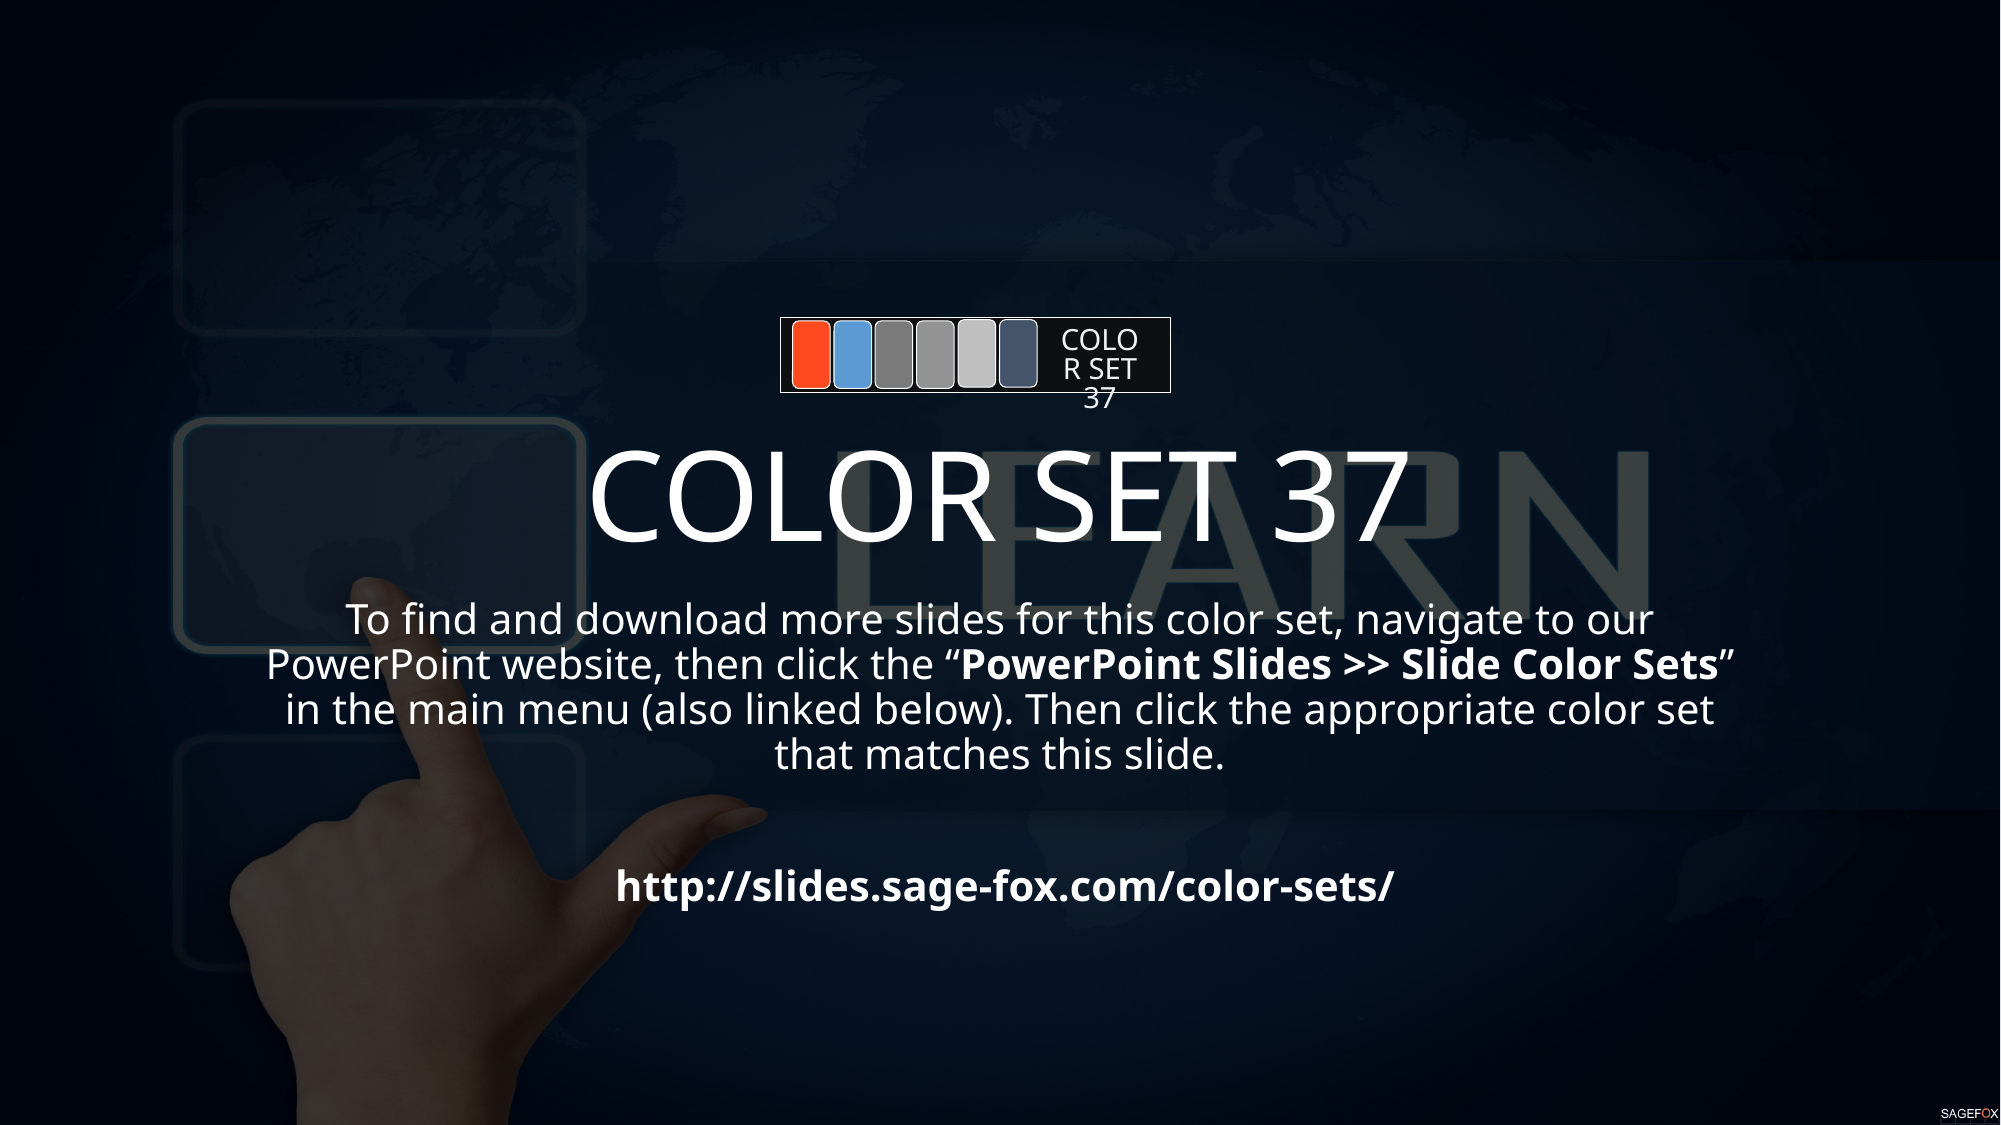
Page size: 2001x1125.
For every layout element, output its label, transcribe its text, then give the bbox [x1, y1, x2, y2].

picture [0, 0, 2001, 1125]
title COLOR SET 37 [249, 184, 1750, 576]
subtitle To find and download more slides for this color set, navigate to our PowerPoint website, then click the “PowerPoint Slides >> Slide Color Sets” in the main menu (also linked below). Then click the appropriate color set that matches this slide. http://slides.sage-fox.com/color-sets/ [249, 590, 1750, 863]
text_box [780, 317, 1171, 395]
